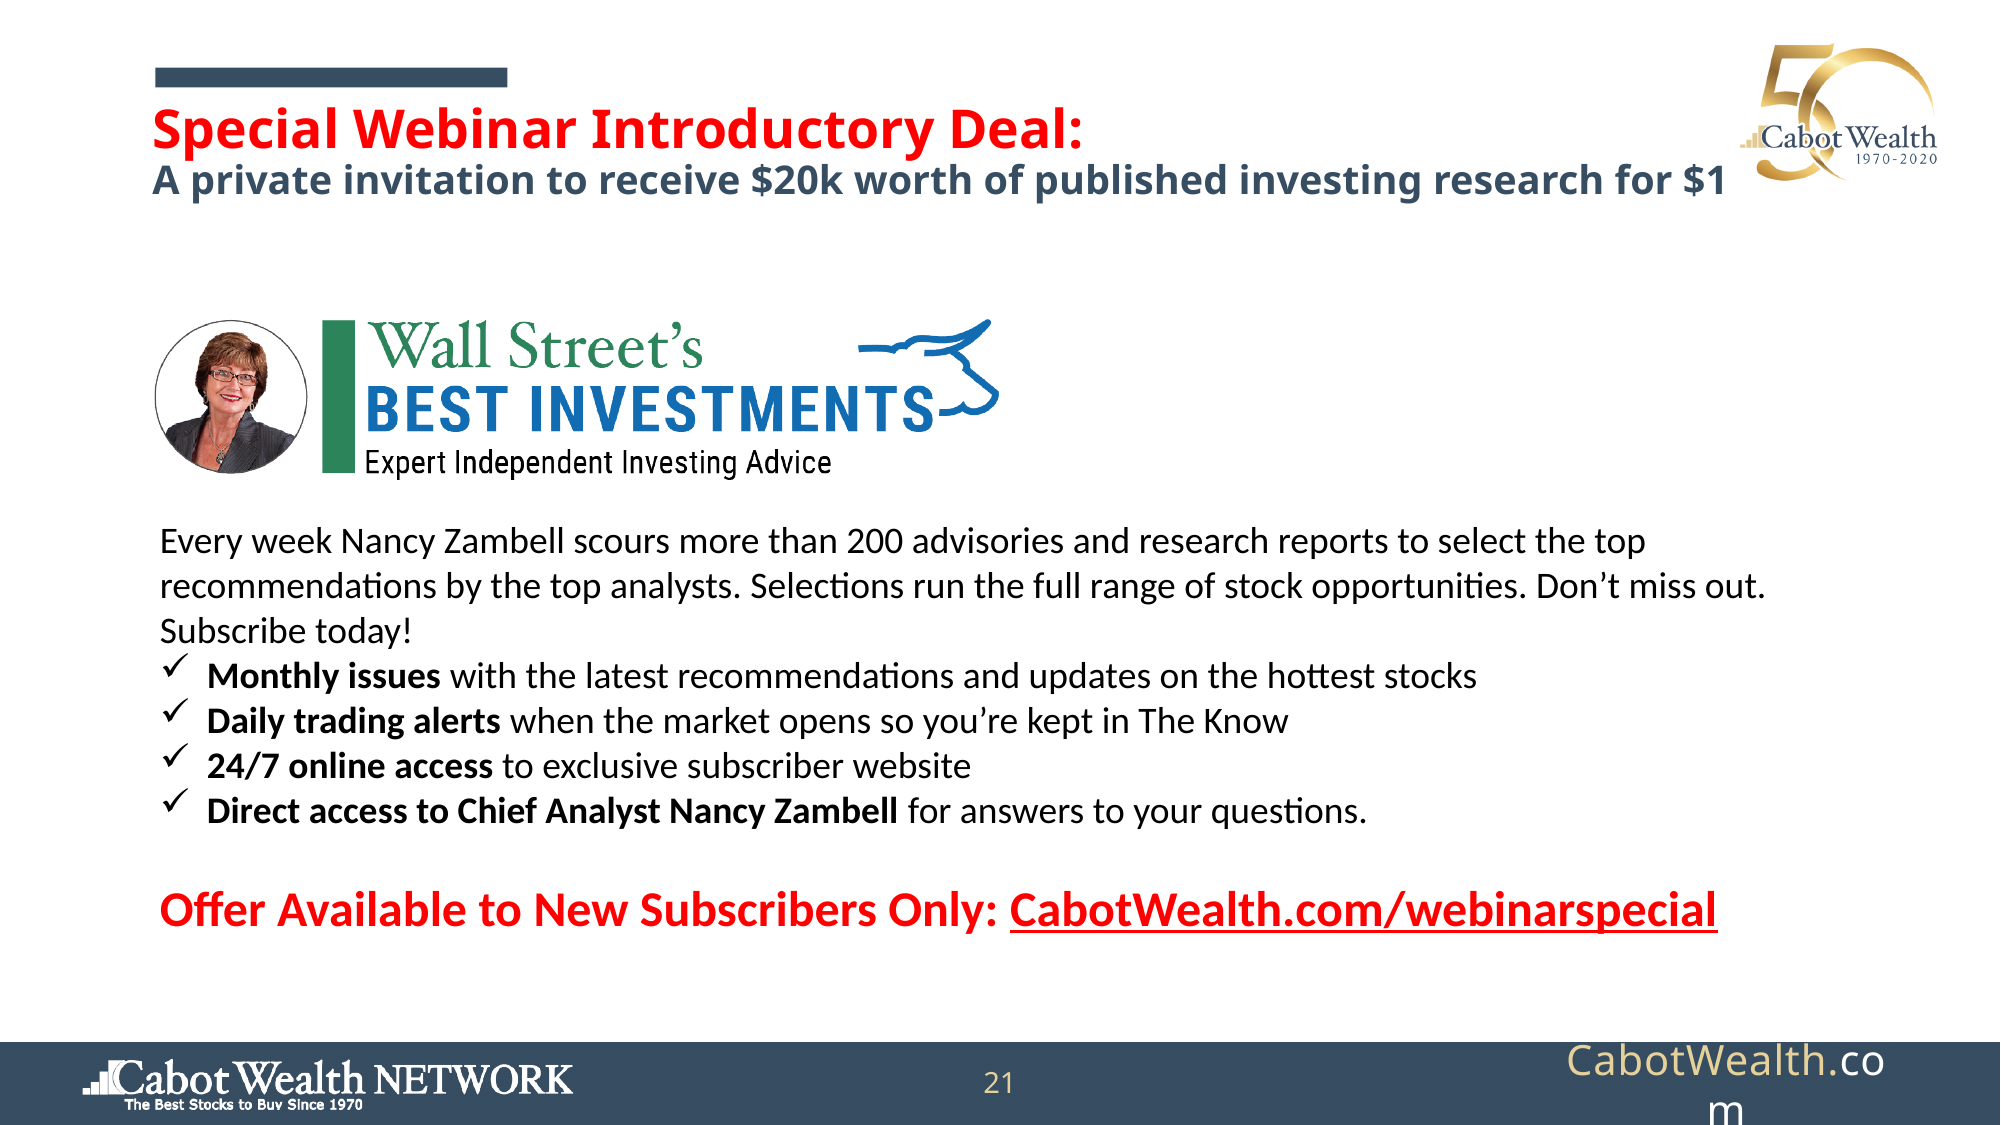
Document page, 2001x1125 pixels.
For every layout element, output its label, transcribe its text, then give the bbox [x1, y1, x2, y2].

picture [0, 1042, 2000, 1125]
title Special Webinar Introductory Deal: A private invitation to receive $20k worth of published investing research for $1 [137, 73, 1759, 233]
picture [1727, 1105, 1738, 1125]
picture [145, 287, 1010, 496]
picture [1713, 1105, 1724, 1125]
picture [1726, 0, 1951, 224]
text_box Every week Nancy Zambell scours more than 200 advisories and research reports to select the top recommendations by the top analysts. Selections run the full range of stock opportunities. Don’t miss out. Subscribe today! Monthly issues with the latest recommendations and updates on the hottest stocks Daily trading alerts when the market opens so you’re kept in The Know 24/7 online access to exclusive subscriber website Direct access to Chief Analyst Nancy Zambell for answers to your questions. Offer Available to New Subscribers Only: CabotWealth.com/webinarspecial [145, 508, 1890, 944]
